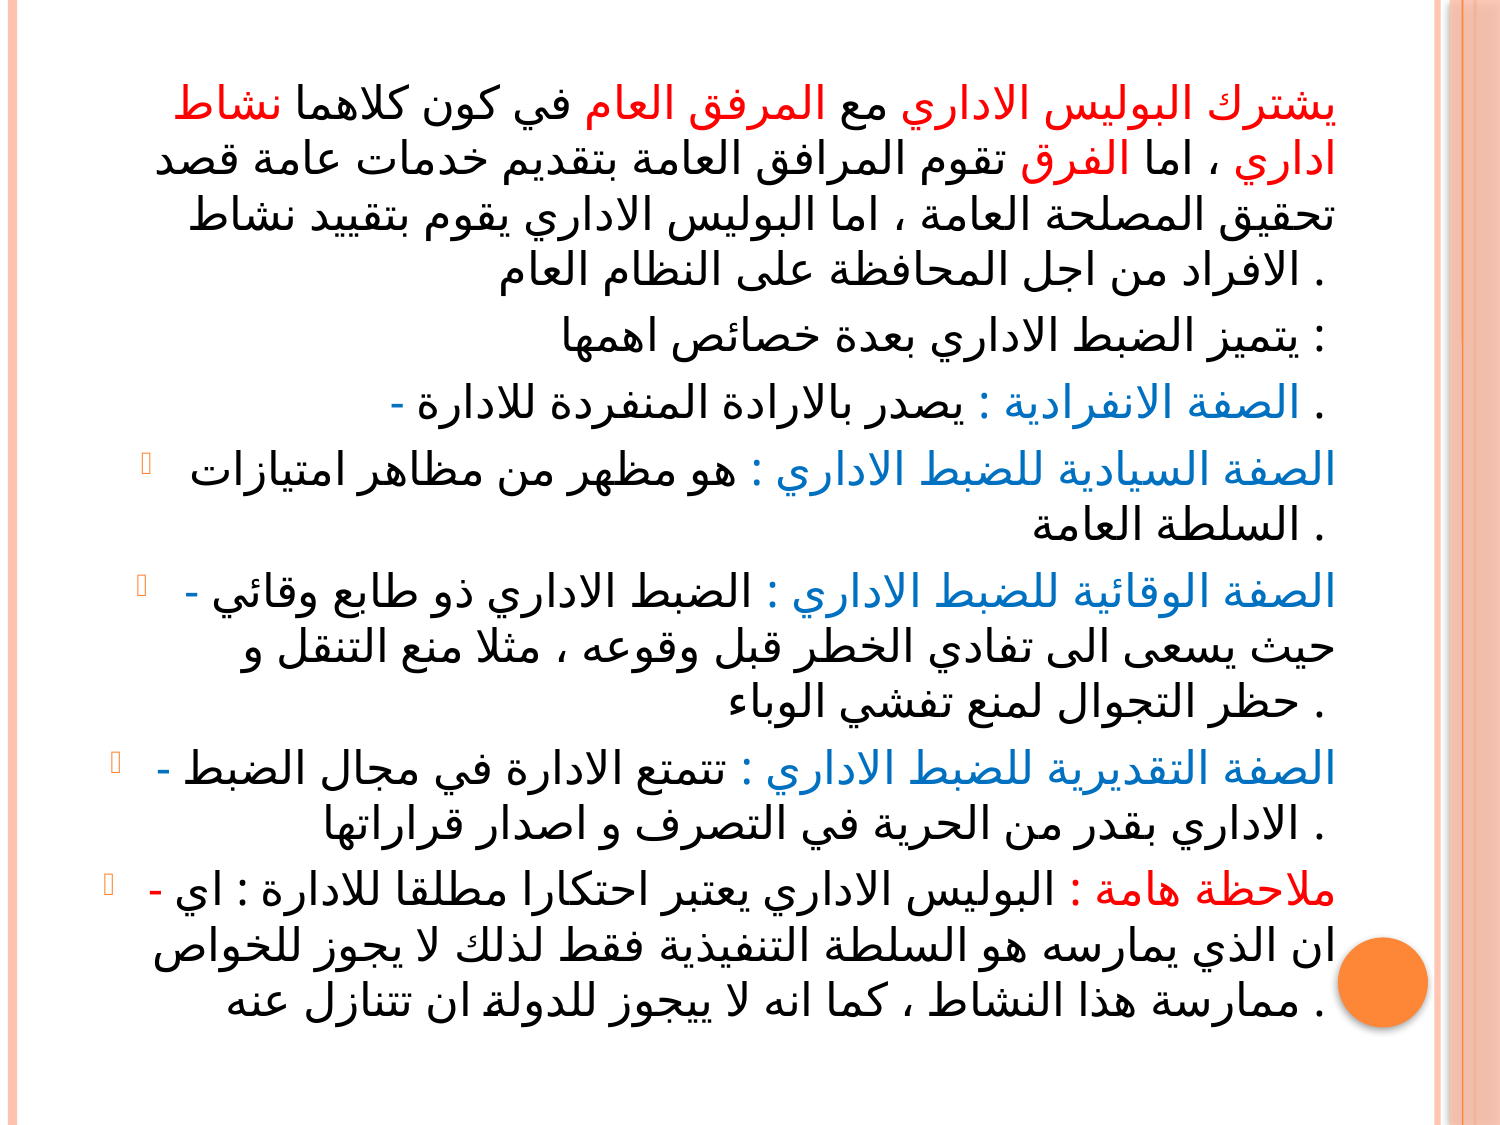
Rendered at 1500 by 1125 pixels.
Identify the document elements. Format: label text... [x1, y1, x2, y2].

list يشترك البوليس الاداري مع المرفق العام في كون كلاهما نشاط اداري ، اما الفرق تقوم المرافق العامة بتقديم خدمات عامة قصد تحقيق المصلحة العامة ، اما البوليس الاداري يقوم بتقييد نشاط الافراد من اجل المحافظة على النظام العام . يتميز الضبط الاداري بعدة خصائص اهمها : - الصفة الانفرادية : يصدر بالارادة المنفردة للادارة . الصفة السيادية للضبط الاداري : هو مظهر من مظاهر امتيازات السلطة العامة . - الصفة الوقائية للضبط الاداري : الضبط الاداري ذو طابع وقائي حيث يسعى الى تفادي الخطر قبل وقوعه ، مثلا منع التنقل و حظر التجوال لمنع تفشي الوباء . - الصفة التقديرية للضبط الاداري : تتمتع الادارة في مجال الضبط الاداري بقدر من الحرية في التصرف و اصدار قراراتها . - ملاحظة هامة : البوليس الاداري يعتبر احتكارا مطلقا للادارة : اي ان الذي يمارسه هو السلطة التنفيذية فقط لذلك لا يجوز للخواص ممارسة هذا النشاط ، كما انه لا ييجوز للدولة ان تتنازل عنه . [88, 66, 1353, 1062]
